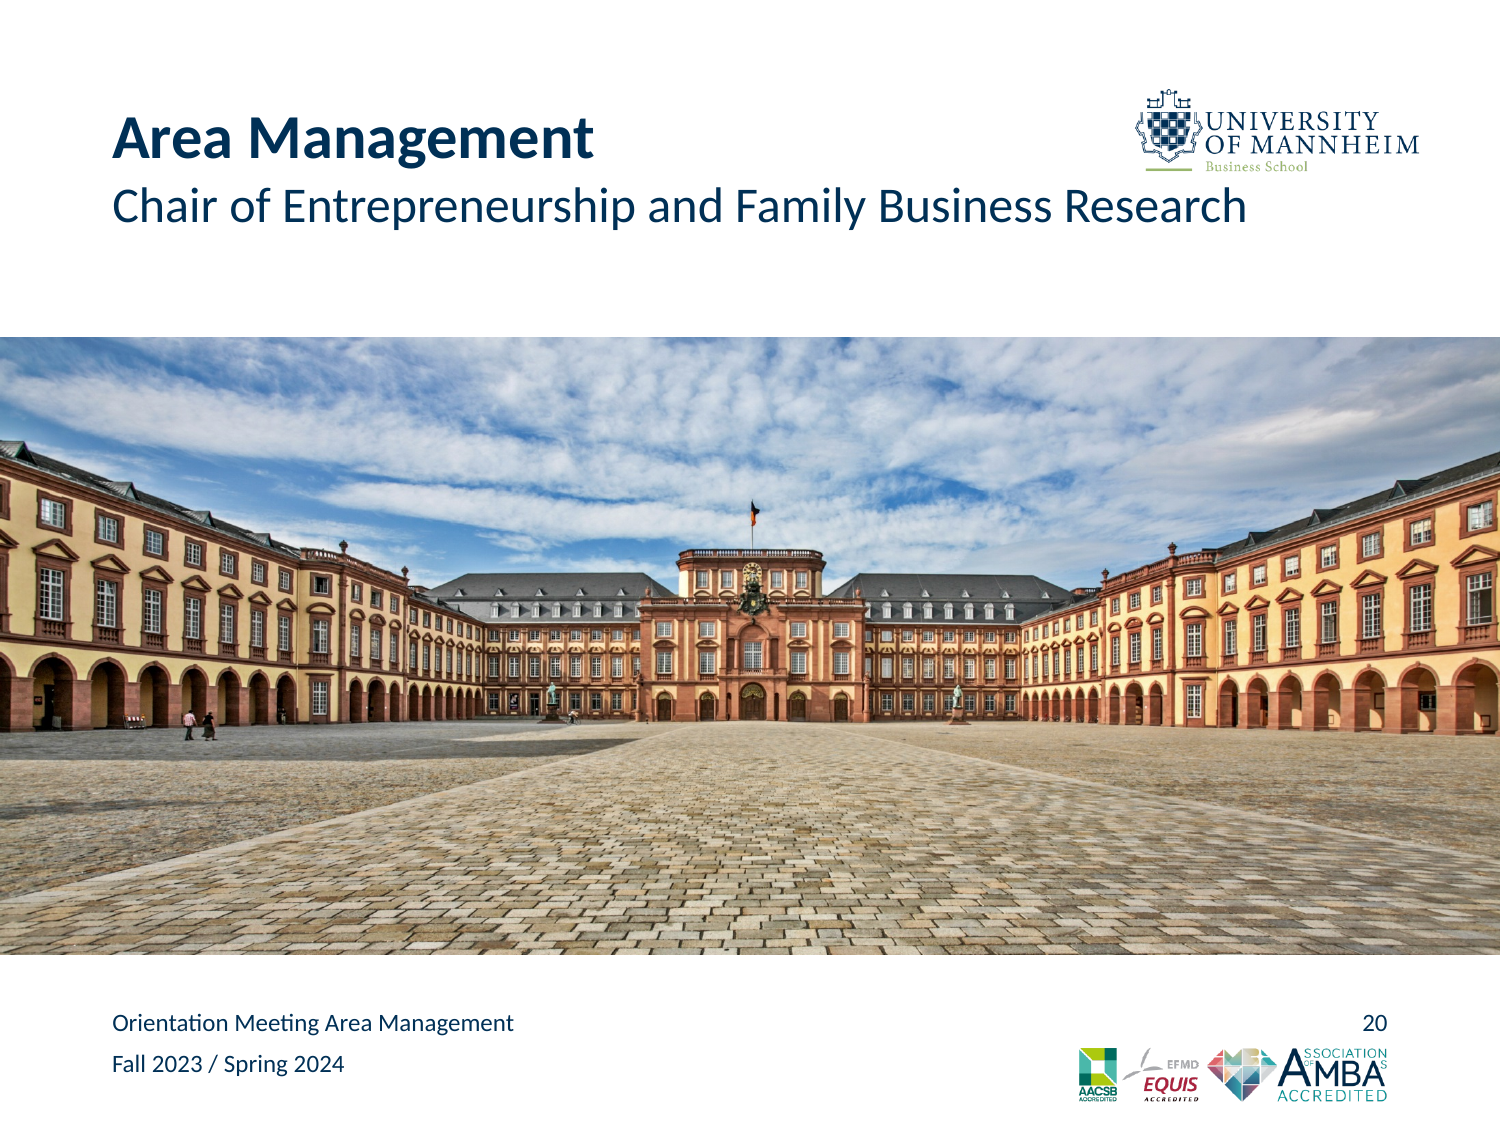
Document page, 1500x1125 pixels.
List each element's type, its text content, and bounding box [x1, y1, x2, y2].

slide_number 20 [1214, 1006, 1388, 1036]
picture [0, 337, 1500, 955]
picture [1095, 57, 1458, 211]
title Area Management [112, 95, 1011, 172]
subtitle Chair of Entrepreneurship and Family Business Research [112, 172, 1306, 238]
slide_number Fall 2023 / Spring 2024 [112, 1047, 463, 1078]
footer Orientation Meeting Area Management [112, 1006, 588, 1036]
picture [1075, 1047, 1391, 1102]
